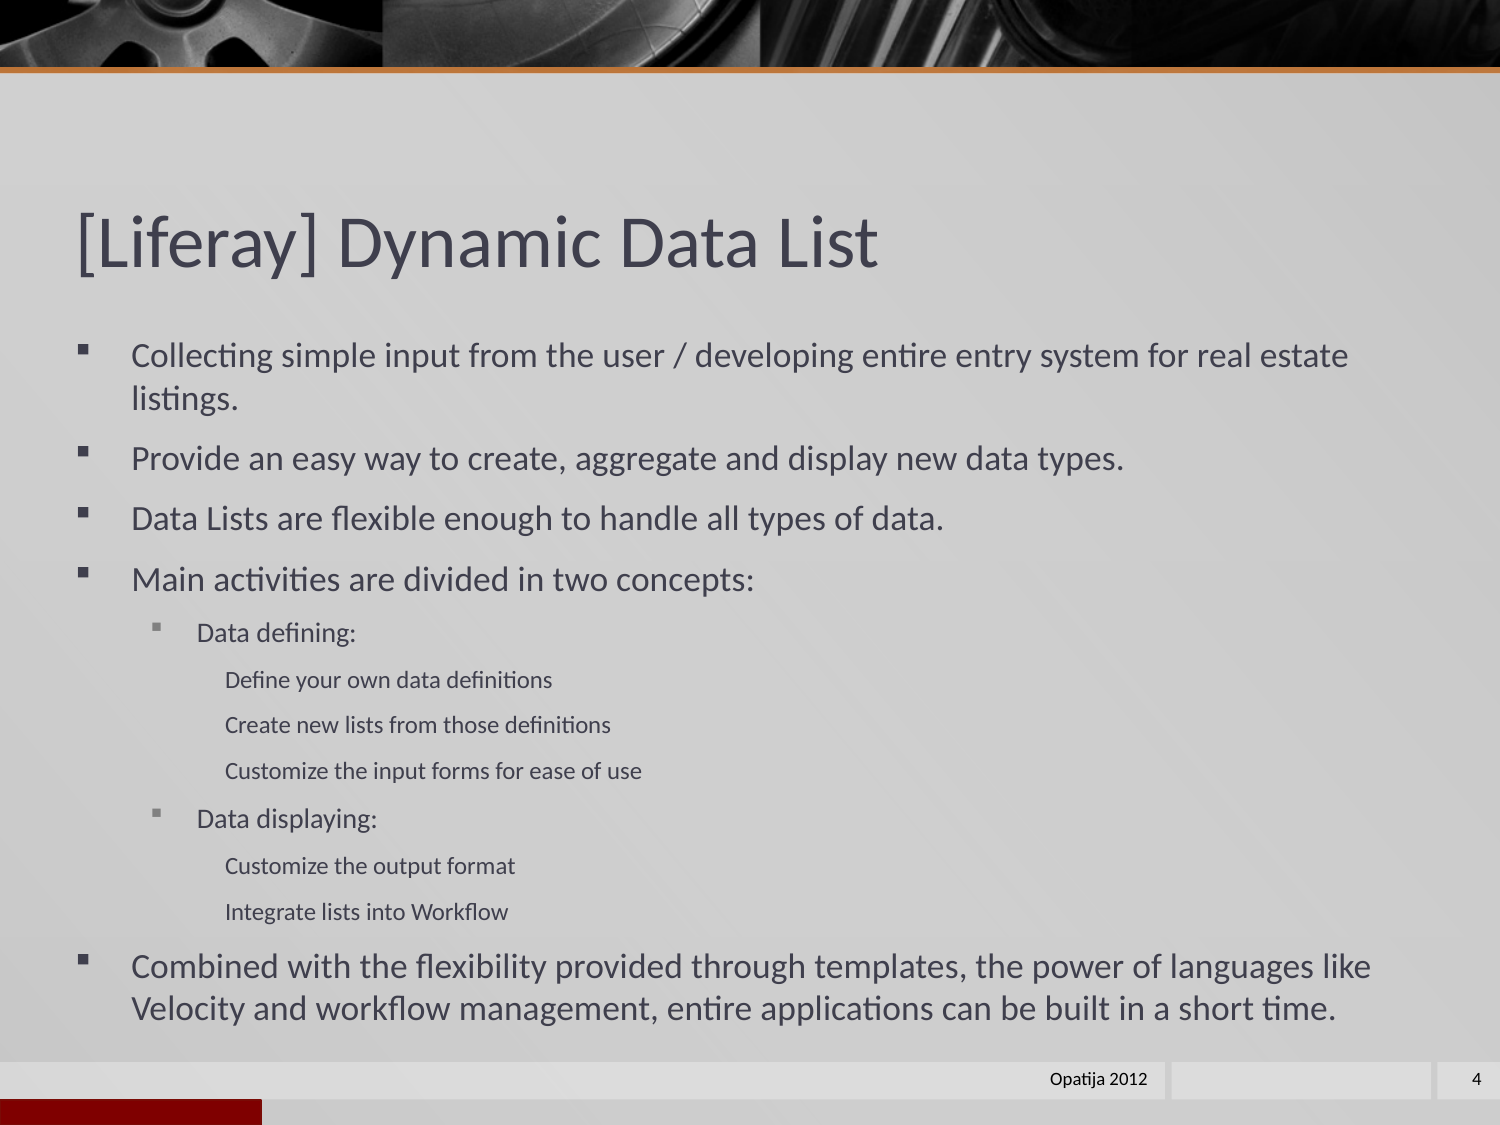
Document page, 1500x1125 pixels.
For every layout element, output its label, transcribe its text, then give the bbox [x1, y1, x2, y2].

picture [0, 0, 1500, 67]
slide_number 4 [1434, 1058, 1497, 1097]
list Collecting simple input from the user / developing entire entry system for real estate listings. Provide an easy way to create, aggregate and display new data types. Data Lists are flexible enough to handle all types of data. Main activities are divided in two concepts: Data defining: Define your own data definitions Create new lists from those definitions Customize the input forms for ease of use Data displaying: Customize the output format Integrate lists into Workflow Combined with the flexibility provided through templates, the power of languages like Velocity and workflow management, entire applications can be built in a short time. [75, 324, 1425, 1047]
footer Opatija 2012 [75, 1058, 1163, 1097]
title [Liferay] Dynamic Data List [75, 162, 1425, 313]
text_box [0, 1099, 262, 1125]
